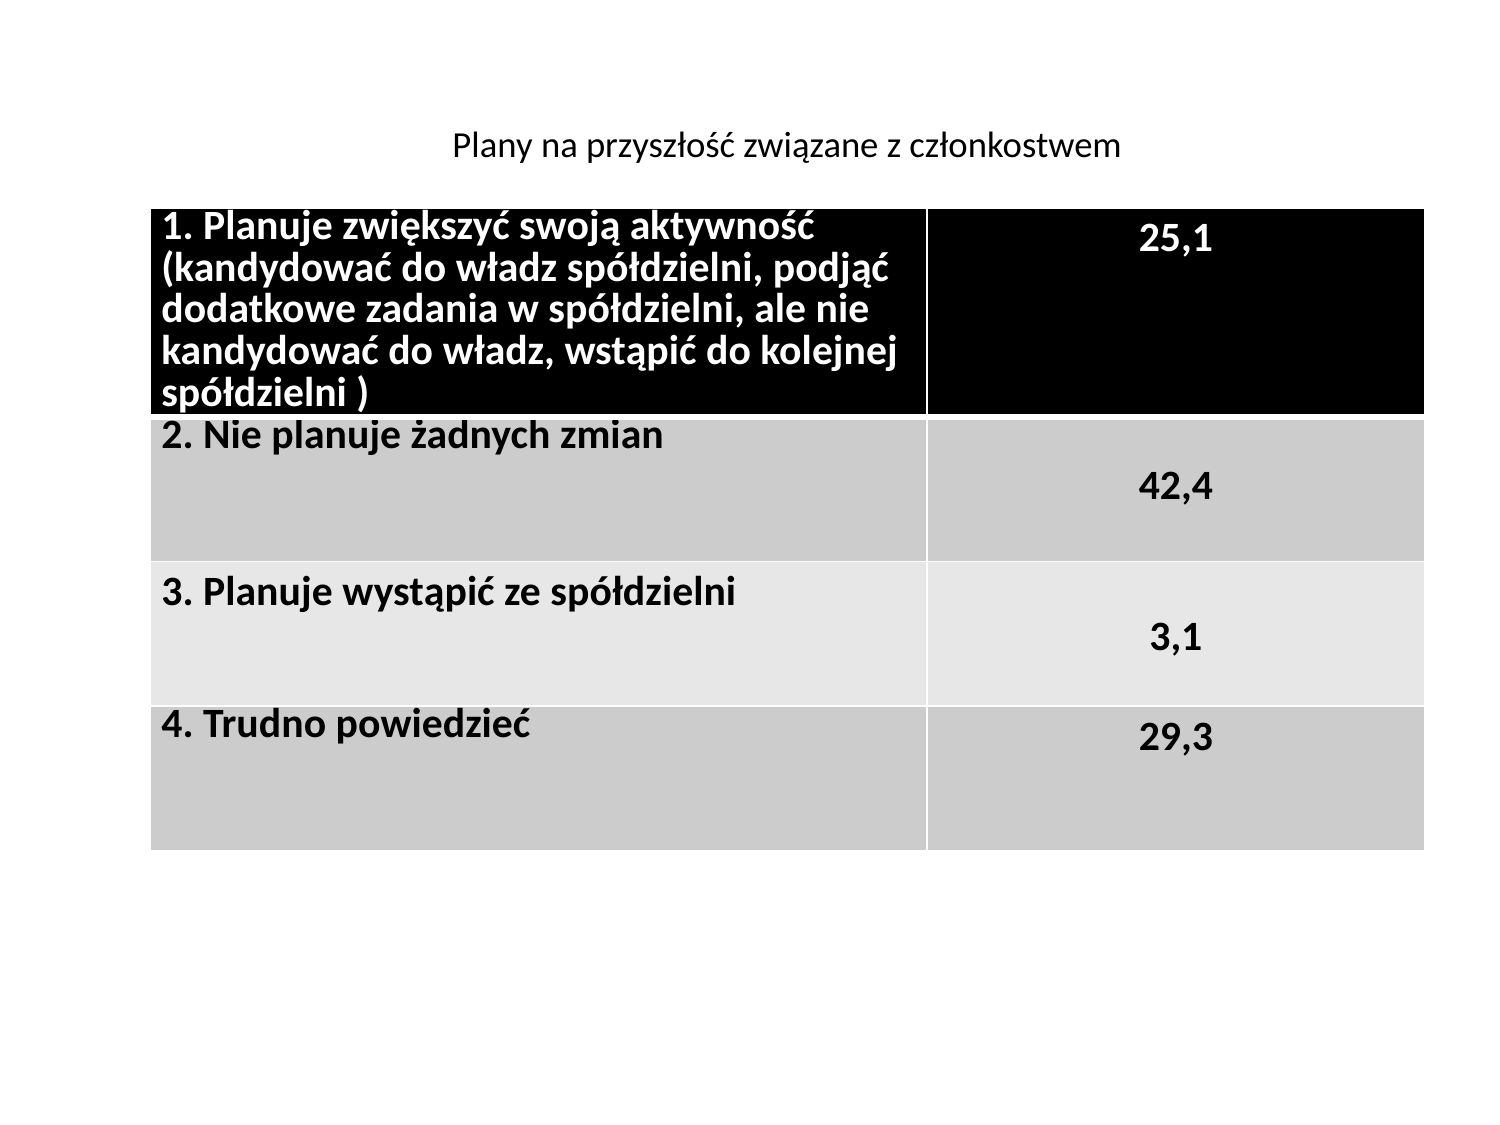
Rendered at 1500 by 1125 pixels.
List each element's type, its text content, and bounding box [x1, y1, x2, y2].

table_cell 3. Planuje wystąpić ze spółdzielni [151, 562, 926, 705]
table_cell 29,3 [928, 707, 1424, 850]
table_header 25,1 [928, 209, 1424, 414]
table_cell 3,1 [928, 562, 1424, 705]
table_header 1. Planuje zwiększyć swoją aktywność (kandydować do władz spółdzielni, podjąć dodatkowe zadania w spółdzielni, ale nie kandydować do władz, wstąpić do kolejnej spółdzielni ) [151, 209, 926, 414]
table_cell 4. Trudno powiedzieć [151, 707, 926, 850]
table_cell 42,4 [928, 420, 1424, 561]
table_cell 2. Nie planuje żadnych zmian [151, 420, 926, 561]
title Plany na przyszłość związane z członkostwem [150, 113, 1425, 173]
